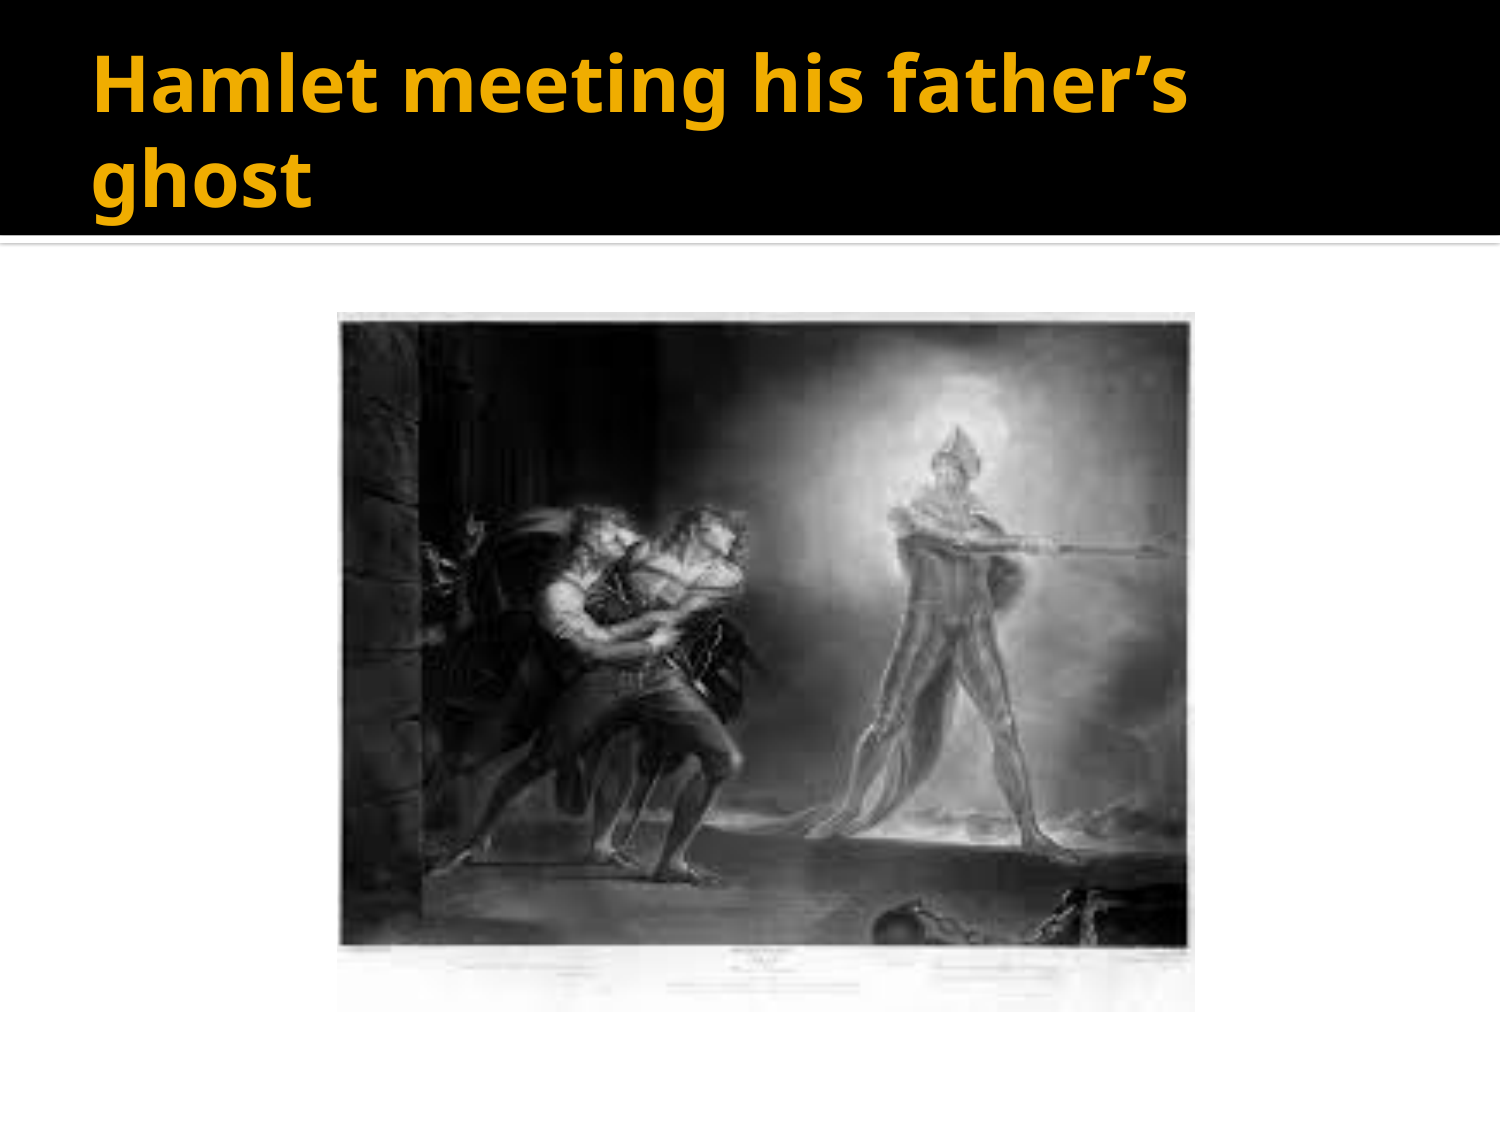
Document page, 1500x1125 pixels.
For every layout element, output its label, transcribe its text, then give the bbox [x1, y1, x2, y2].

title Hamlet meeting his father’s ghost [75, 25, 1425, 231]
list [337, 312, 1195, 1012]
